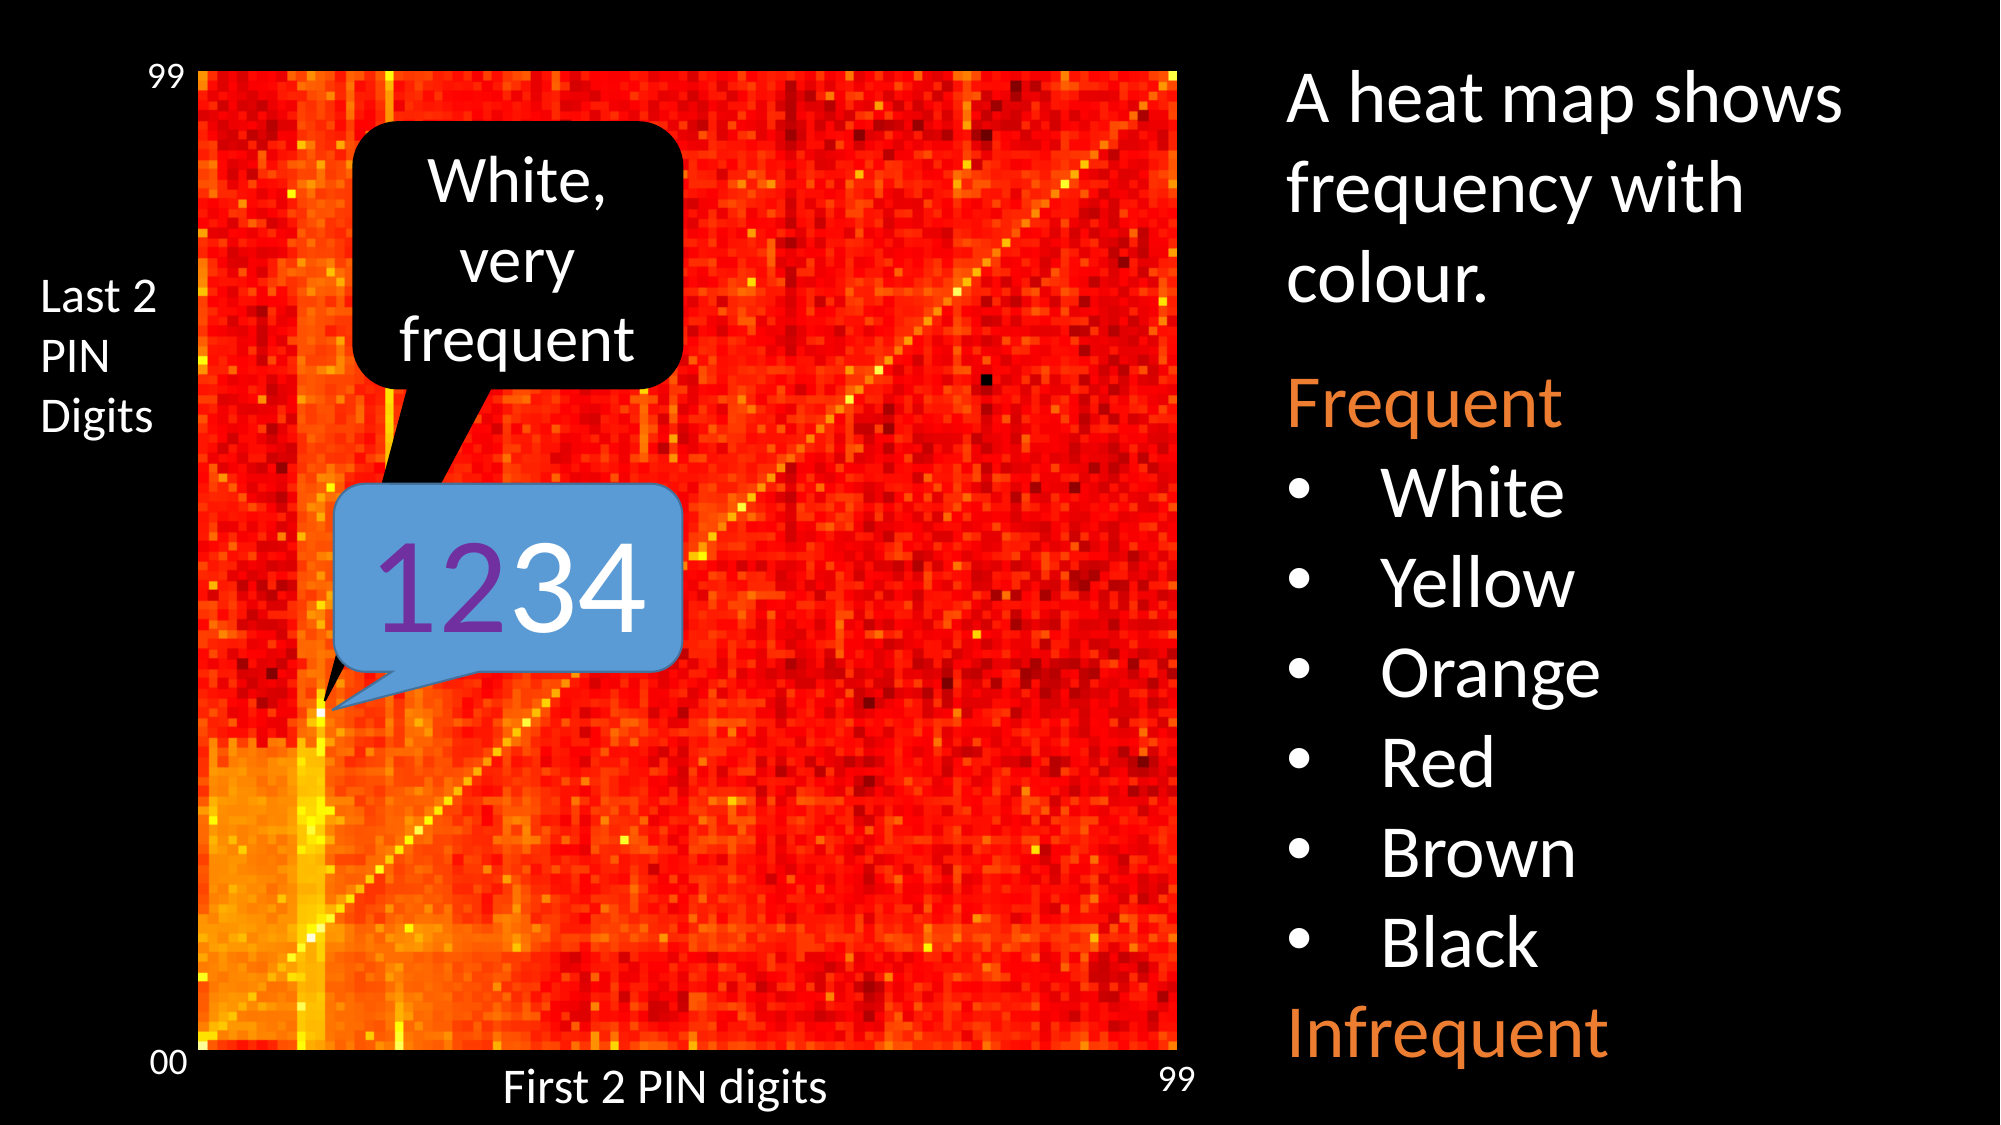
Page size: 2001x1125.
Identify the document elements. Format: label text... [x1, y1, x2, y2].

text_box Last 2 PIN Digits [25, 255, 180, 451]
text_box 99 [132, 43, 200, 104]
text_box A heat map shows frequency with colour. Frequent White Yellow Orange Red Brown Black Infrequent [1271, 40, 1946, 1080]
picture [198, 71, 1177, 1050]
text_box 99 [1142, 1046, 1211, 1107]
text_box 00 [134, 1029, 203, 1090]
text_box First 2 PIN digits [488, 1050, 1082, 1122]
